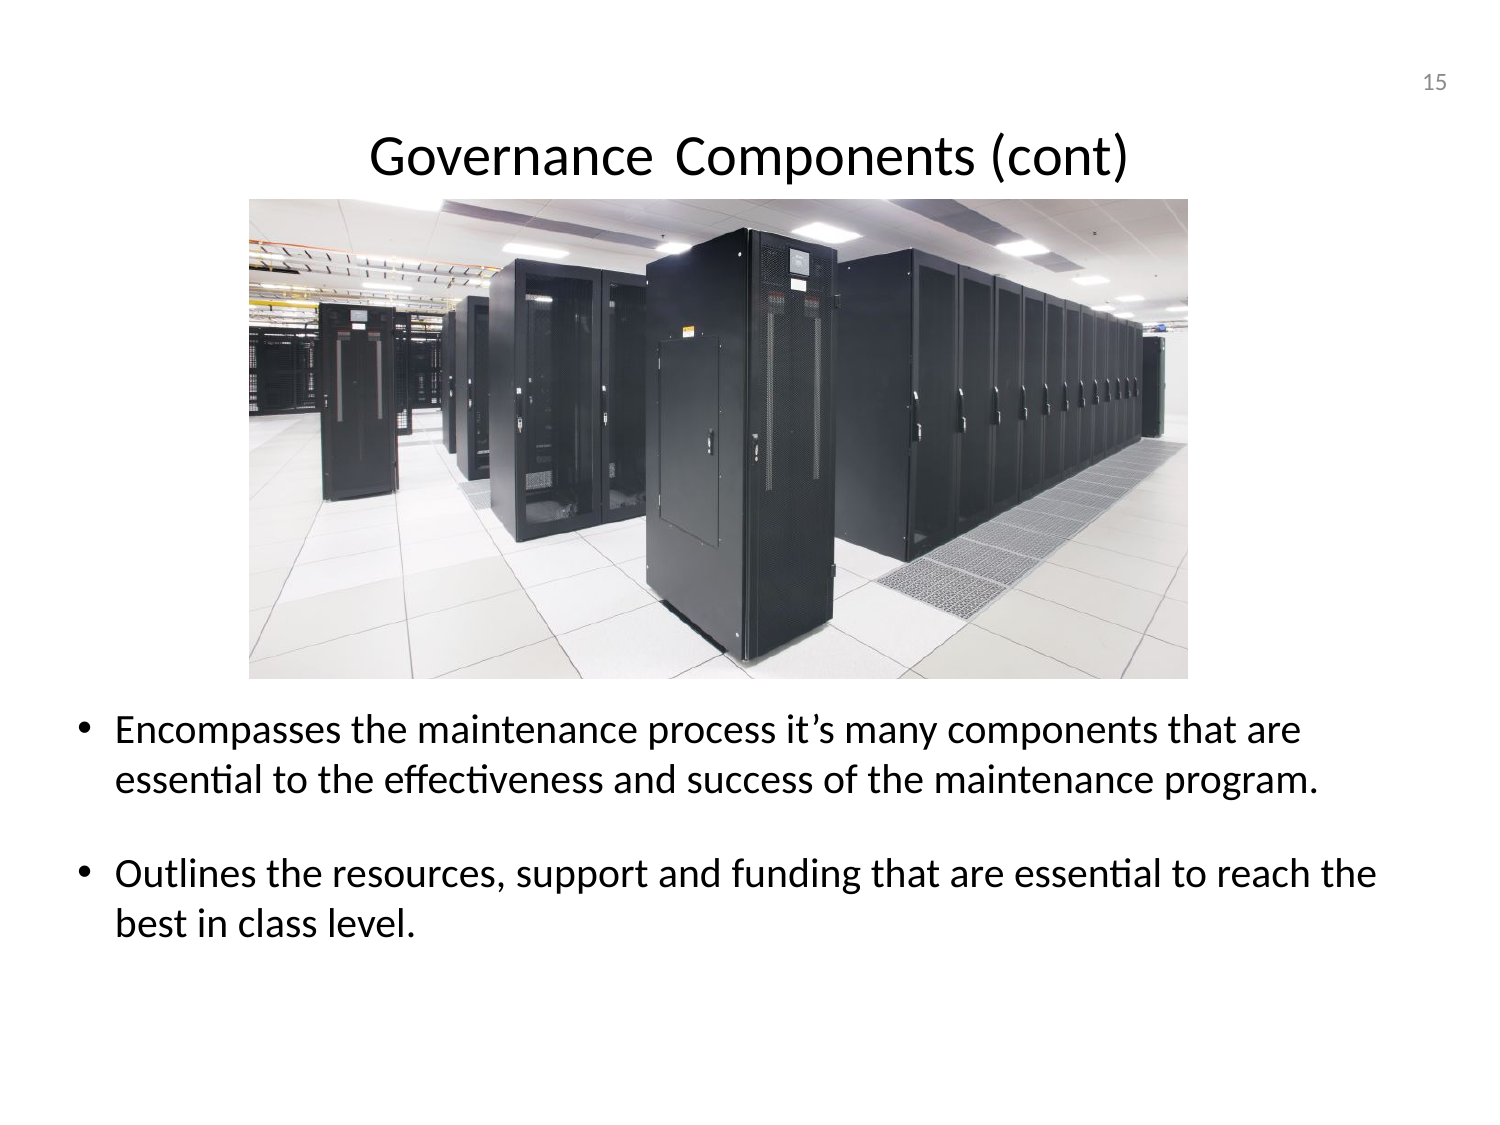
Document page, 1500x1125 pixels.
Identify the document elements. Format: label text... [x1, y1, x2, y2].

title Governance Components (cont) [75, 45, 1425, 233]
slide_number 15 [1387, 50, 1463, 110]
text_box Encompasses the maintenance process it’s many components that are essential to the effectiveness and success of the maintenance program. [62, 694, 1438, 850]
text_box Outlines the resources, support and funding that are essential to reach the best in class level. [62, 850, 1425, 994]
picture [249, 199, 1188, 679]
